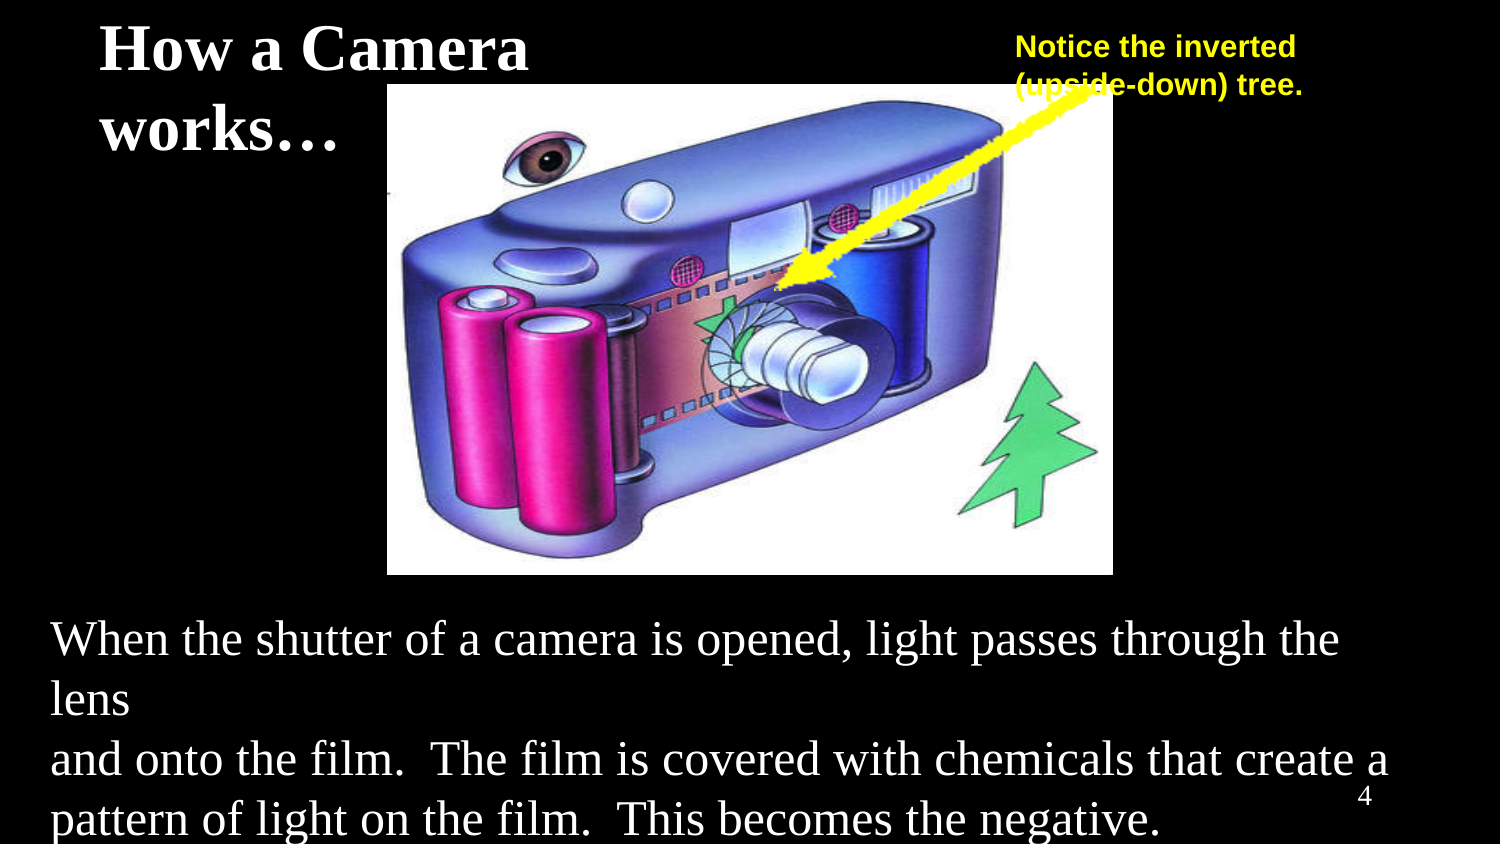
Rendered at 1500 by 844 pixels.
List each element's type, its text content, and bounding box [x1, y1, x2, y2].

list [387, 84, 1113, 576]
text_box How a Camera works… [84, 0, 802, 68]
text_box Notice the inverted (upside-down) tree. [999, 18, 1425, 89]
picture [774, 85, 1101, 291]
text_box When the shutter of a camera is opened, light passes through the lens and onto the film. The film is covered with chemicals that create a pattern of light on the film. This becomes the negative. [34, 597, 1447, 745]
text_box ‹#› [1074, 768, 1388, 826]
